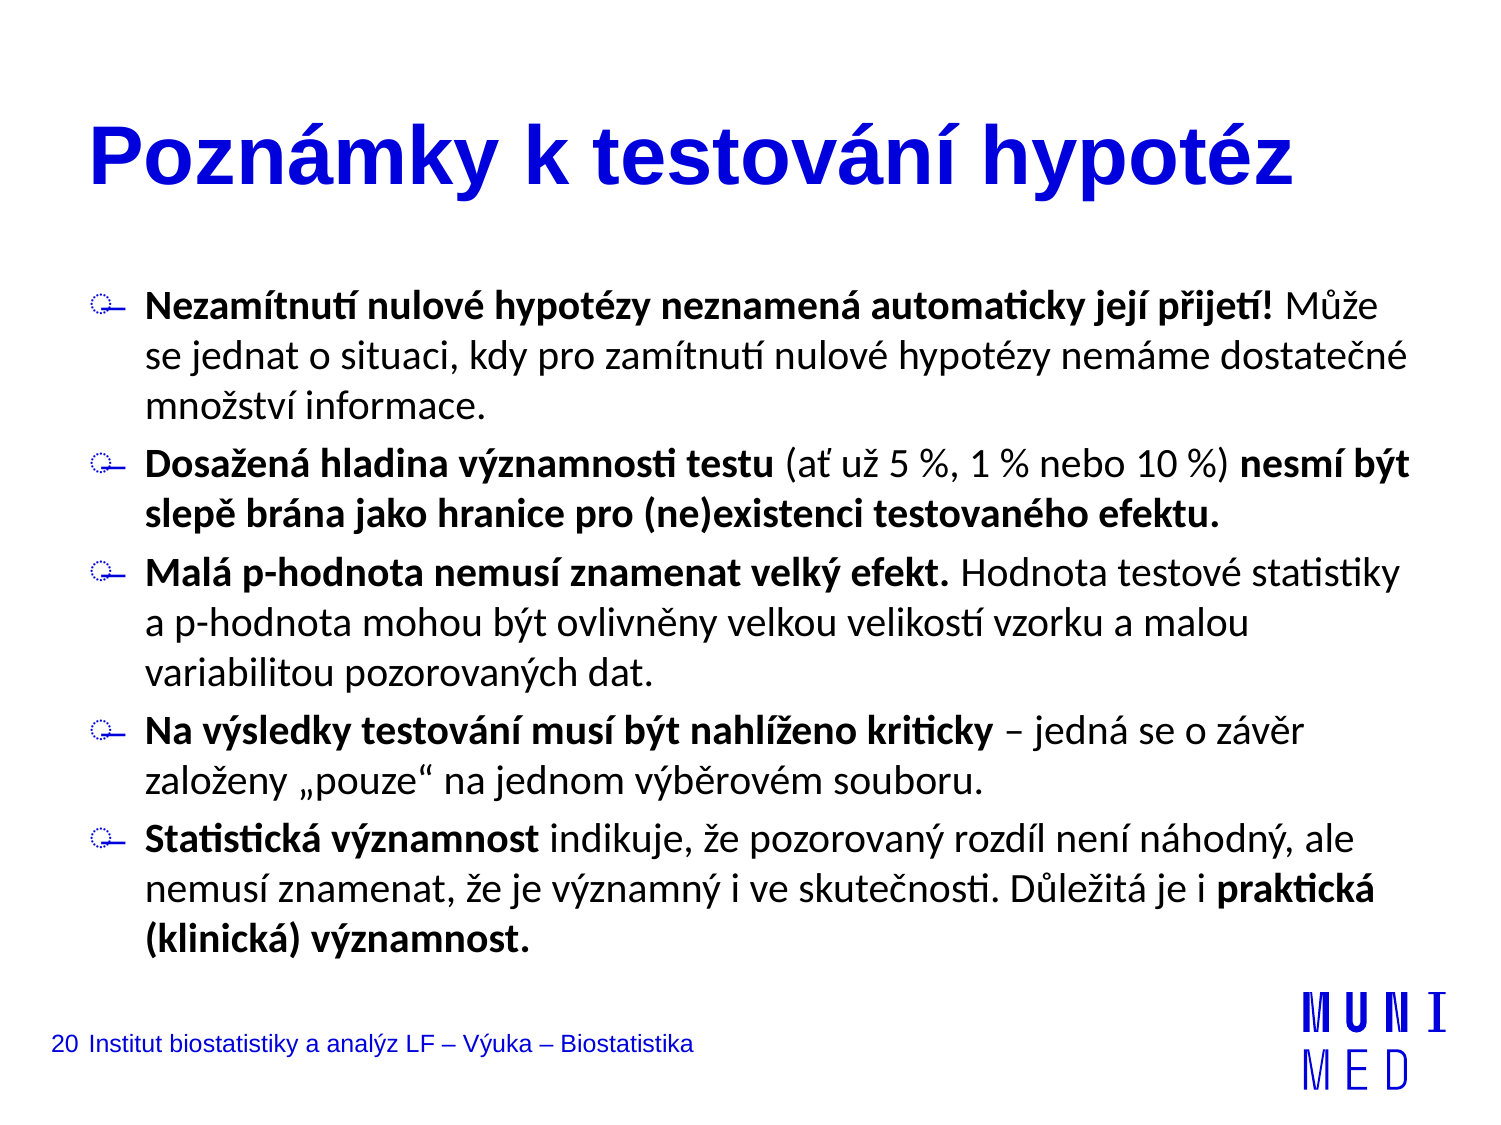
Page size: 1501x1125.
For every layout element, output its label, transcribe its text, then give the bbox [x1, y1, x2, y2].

list Nezamítnutí nulové hypotézy neznamená automaticky její přijetí! Může se jednat o situaci, kdy pro zamítnutí nulové hypotézy nemáme dostatečné množství informace. Dosažená hladina významnosti testu (ať už 5 %, 1 % nebo 10 %) nesmí být slepě brána jako hranice pro (ne)existenci testovaného efektu. Malá p-hodnota nemusí znamenat velký efekt. Hodnota testové statistiky a p-hodnota mohou být ovlivněny velkou velikostí vzorku a malou variabilitou pozorovaných dat. Na výsledky testování musí být nahlíženo kriticky – jedná se o závěr založeny „pouze“ na jednom výběrovém souboru. Statistická významnost indikuje, že pozorovaný rozdíl není náhodný, ale nemusí znamenat, že je významný i ve skutečnosti. Důležitá je i praktická (klinická) významnost. [88, 277, 1412, 957]
slide_number 20 [50, 1021, 82, 1063]
footer Institut biostatistiky a analýz LF – Výuka – Biostatistika [88, 1021, 1064, 1063]
title Poznámky k testování hypotéz [88, 118, 1412, 193]
